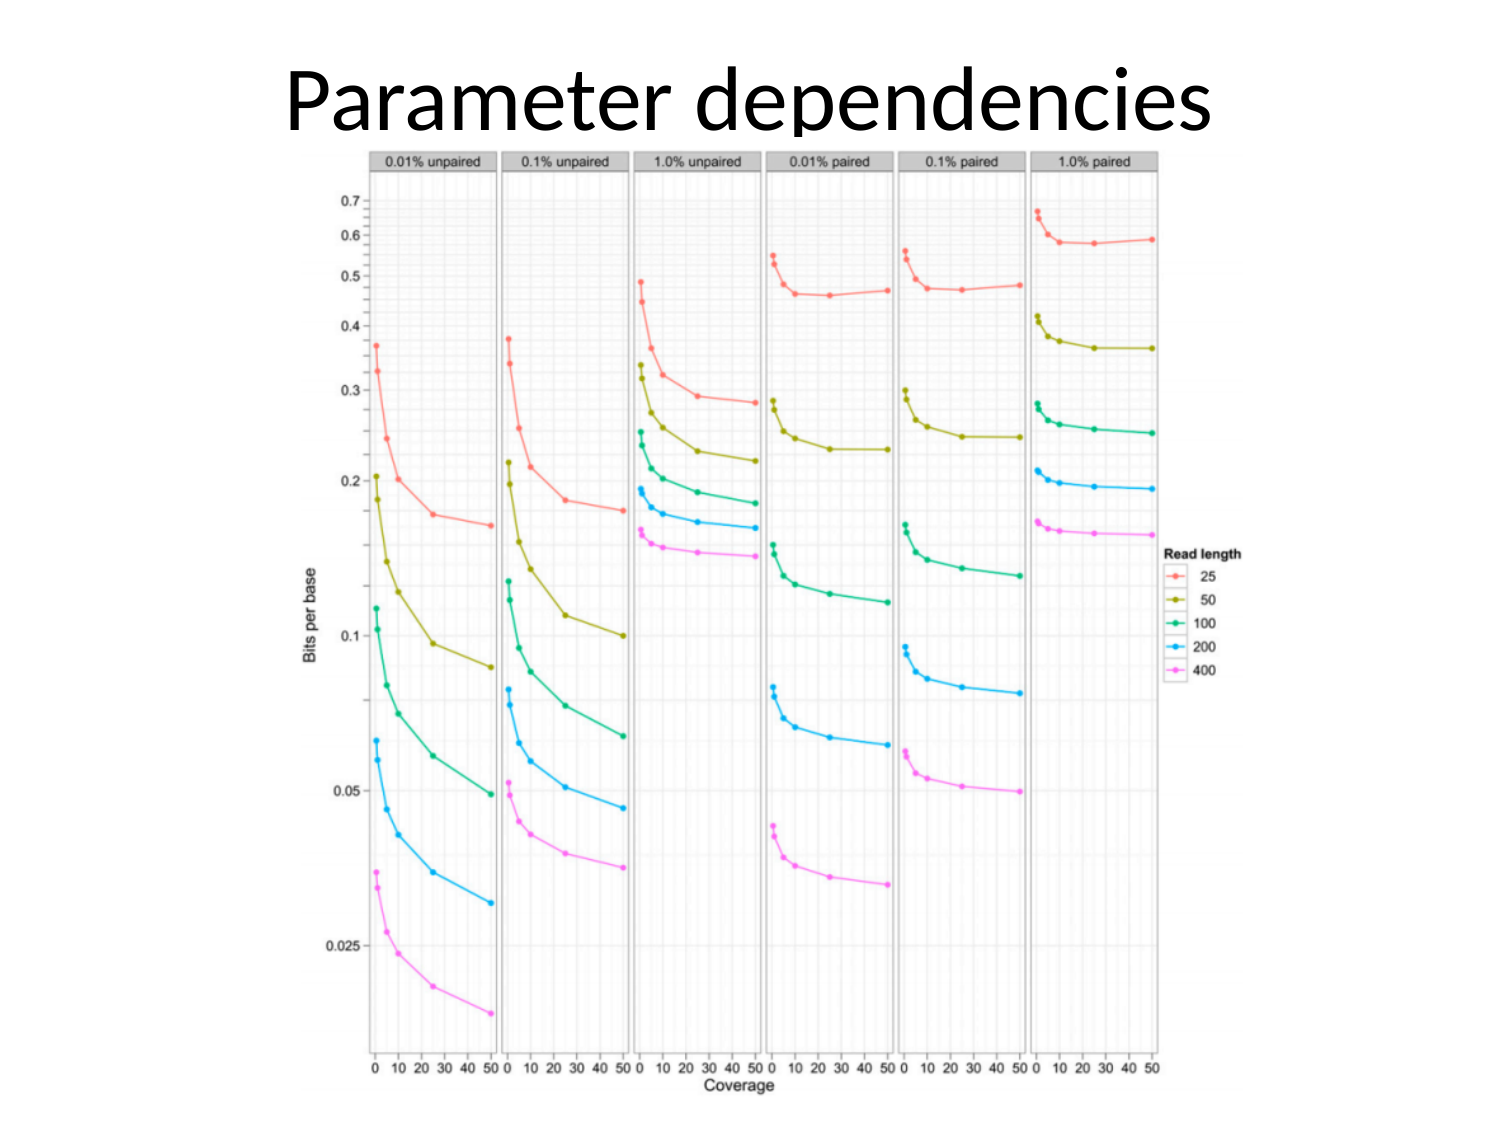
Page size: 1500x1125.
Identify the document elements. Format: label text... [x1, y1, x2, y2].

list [287, 137, 1265, 1098]
title Parameter dependencies [75, 0, 1425, 188]
